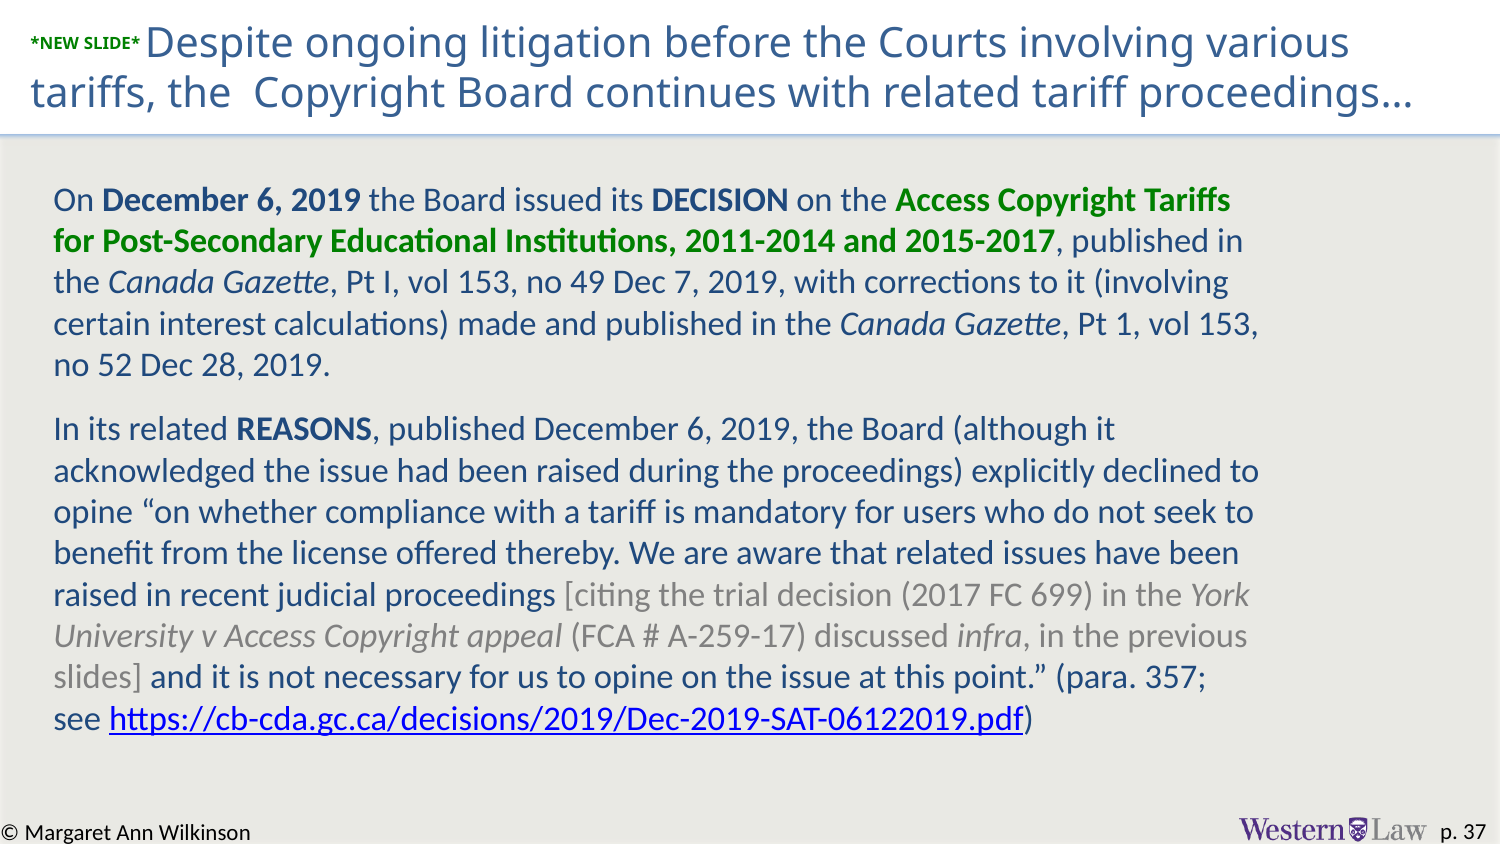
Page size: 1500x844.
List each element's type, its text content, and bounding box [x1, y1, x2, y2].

picture [1239, 800, 1500, 844]
list On December 6, 2019 the Board issued its DECISION on the Access Copyright Tariffs for Post-Secondary Educational Institutions, 2011-2014 and 2015-2017, published in the Canada Gazette, Pt I, vol 153, no 49 Dec 7, 2019, with corrections to it (involving certain interest calculations) made and published in the Canada Gazette, Pt 1, vol 153, no 52 Dec 28, 2019. In its related REASONS, published December 6, 2019, the Board (although it acknowledged the issue had been raised during the proceedings) explicitly declined to opine “on whether compliance with a tariff is mandatory for users who do not seek to benefit from the license offered thereby. We are aware that related issues have been raised in recent judicial proceedings [citing the trial decision (2017 FC 699) in the York University v Access Copyright appeal (FCA # A-259-17) discussed infra, in the previous slides] and it is not necessary for us to opine on the issue at this point.” (para. 357; see https://cb-cda.gc.ca/decisions/2019/Dec-2019-SAT-06122019.pdf) [38, 169, 1276, 775]
title *NEW SLIDE* Despite ongoing litigation before the Courts involving various tariffs, the Copyright Board continues with related tariff proceedings… [15, 0, 1500, 151]
